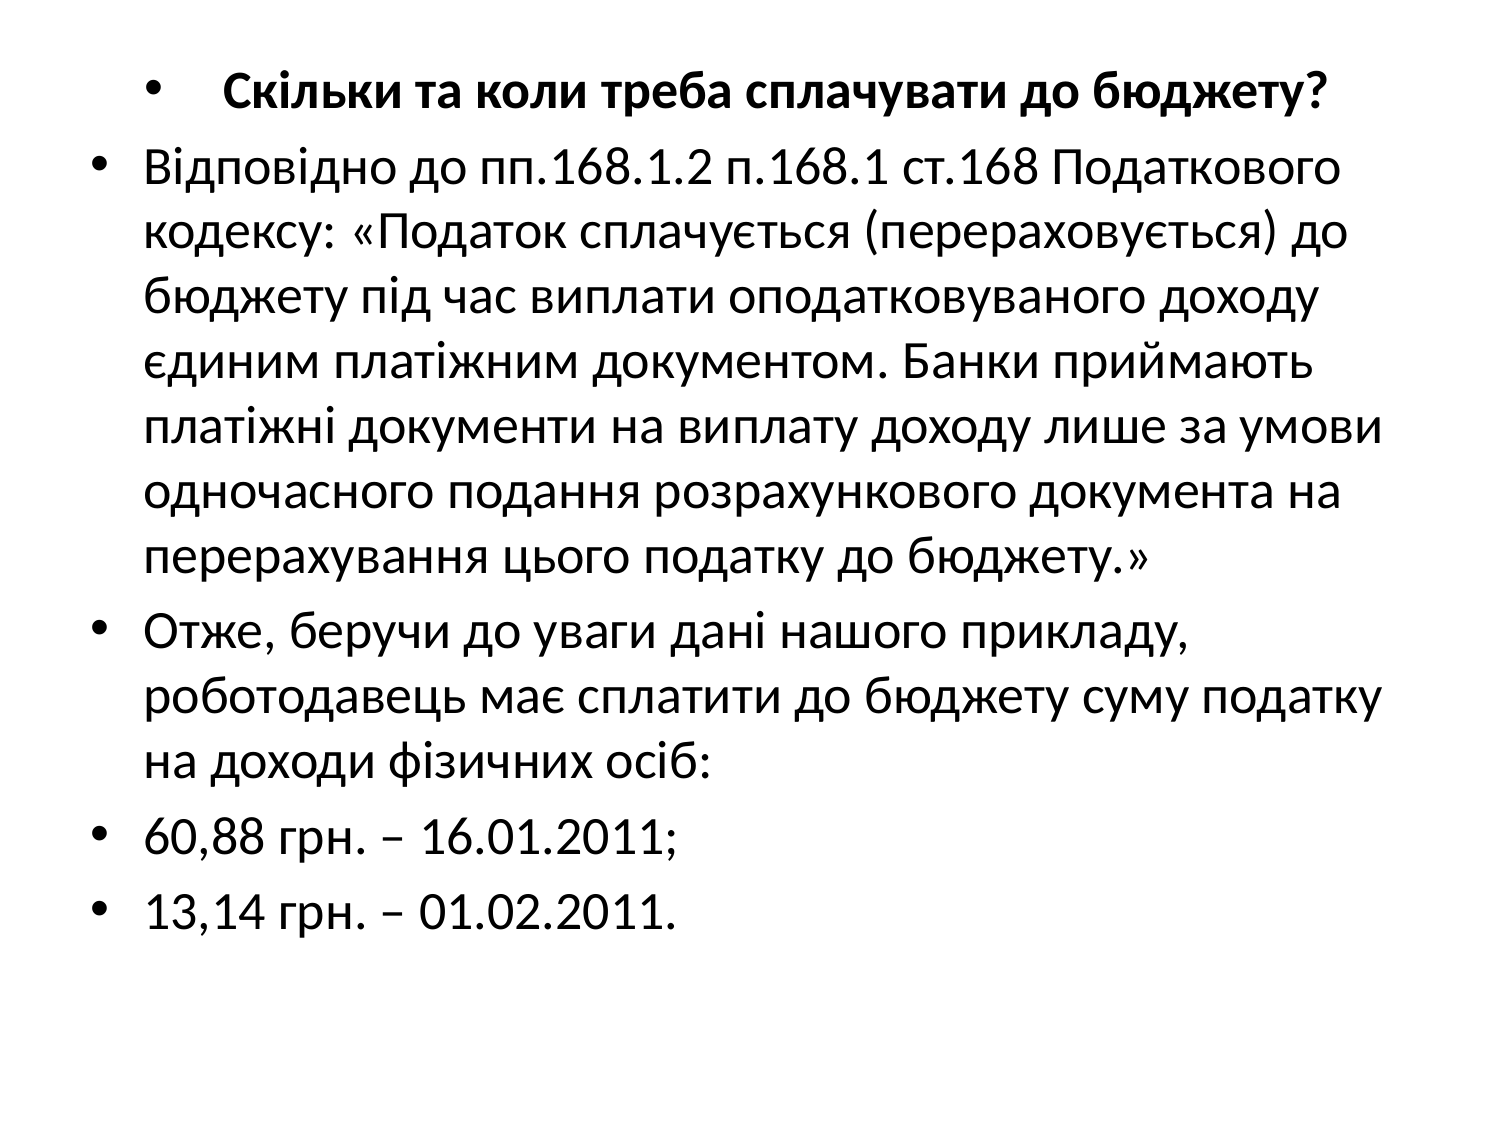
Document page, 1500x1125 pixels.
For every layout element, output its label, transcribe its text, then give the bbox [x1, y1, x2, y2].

list Скільки та коли треба сплачувати до бюджету? Відповідно до пп.168.1.2 п.168.1 ст.168 Податкового кодексу: «Податок сплачується (перераховується) до бюджету під час виплати оподатковуваного доходу єдиним платіжним документом. Банки приймають платіжні документи на виплату доходу лише за умови одночасного подання розрахункового документа на перерахування цього податку до бюджету.» Отже, беручи до уваги дані нашого прикладу, роботодавець має сплатити до бюджету суму податку на доходи фізичних осіб: 60,88 грн. – 16.01.2011; 13,14 грн. – 01.02.2011. [75, 46, 1425, 1005]
